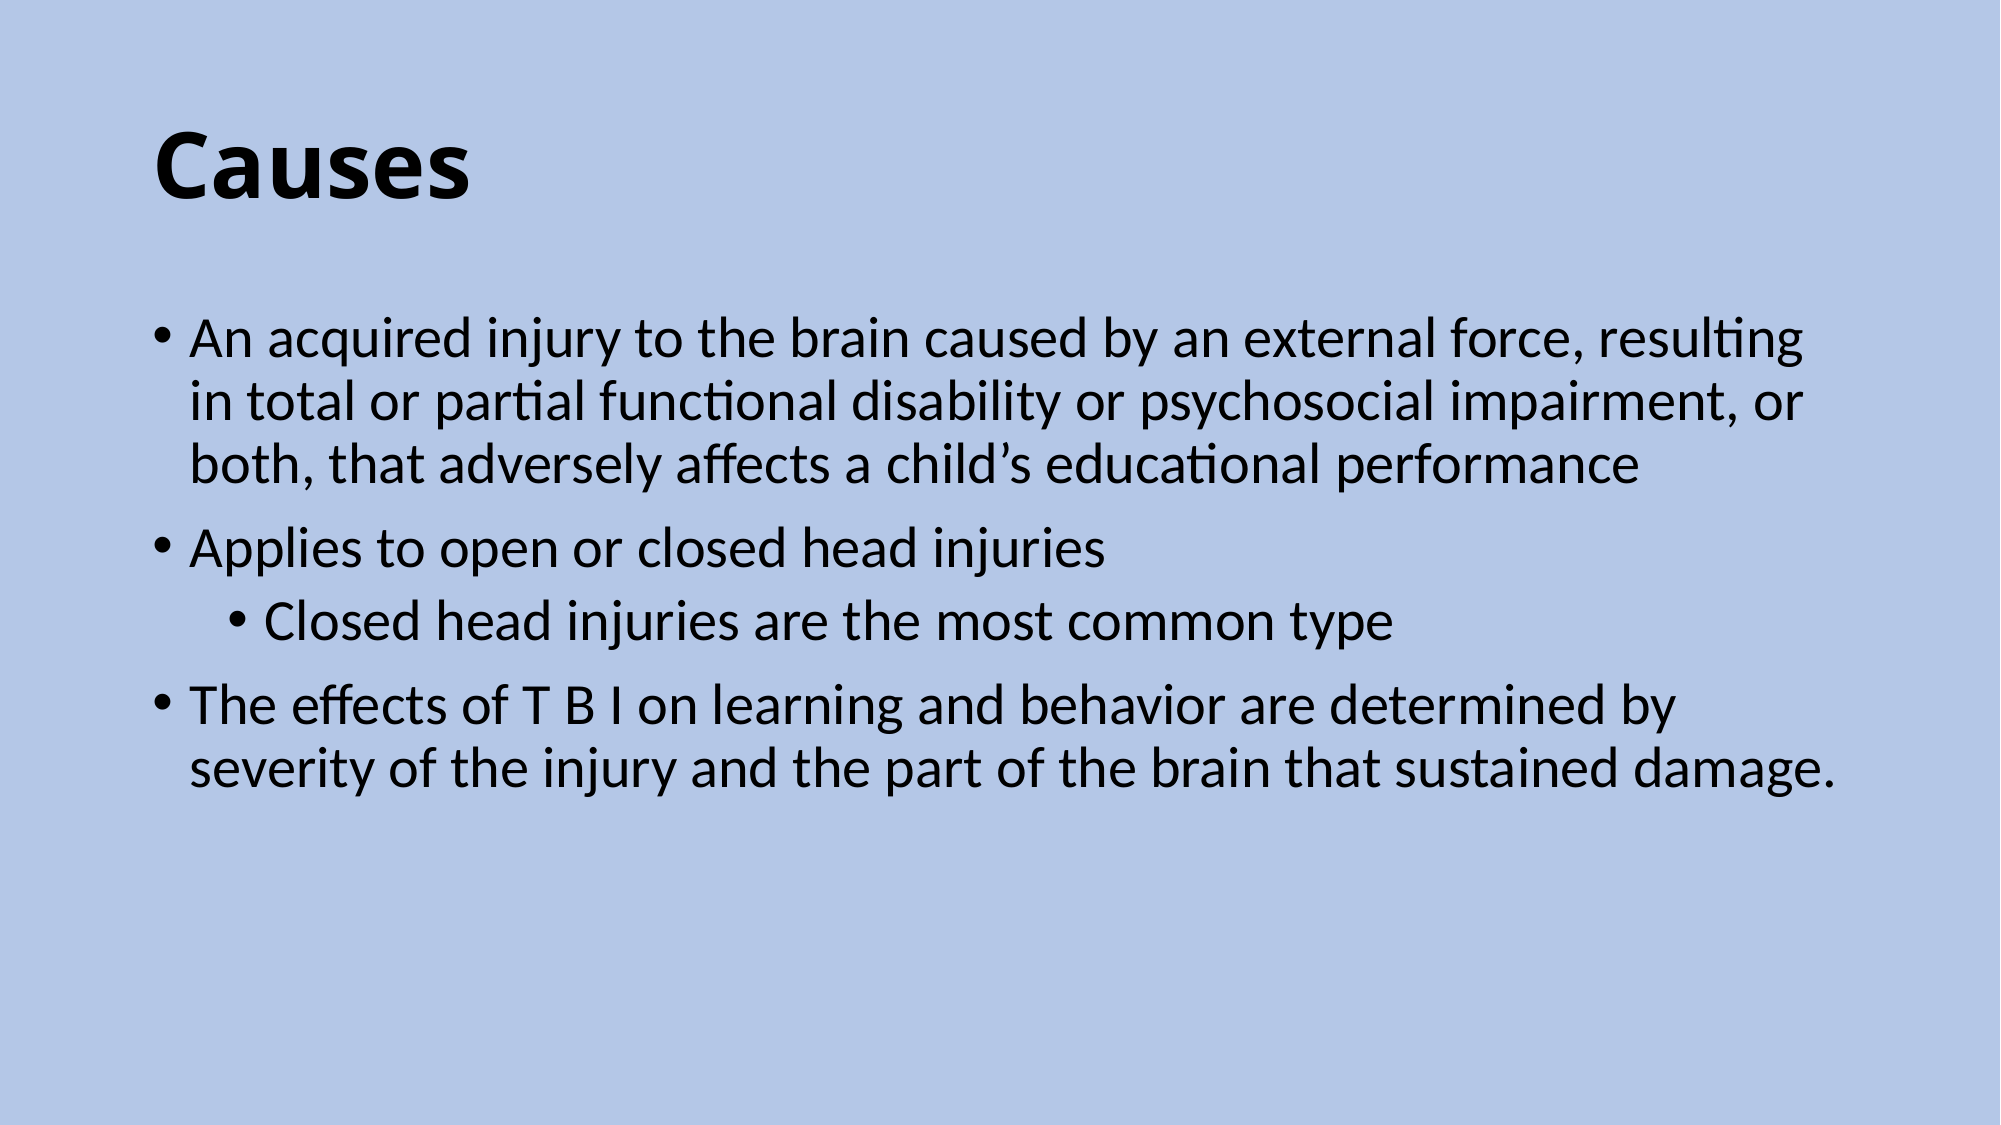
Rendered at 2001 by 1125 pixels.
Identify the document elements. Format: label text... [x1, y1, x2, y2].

title Causes [137, 59, 1863, 278]
list An acquired injury to the brain caused by an external force, resulting in total or partial functional disability or psychosocial impairment, or both, that adversely affects a child’s educational performance Applies to open or closed head injuries Closed head injuries are the most common type The effects of T B I on learning and behavior are determined by severity of the injury and the part of the brain that sustained damage. [137, 299, 1863, 1014]
